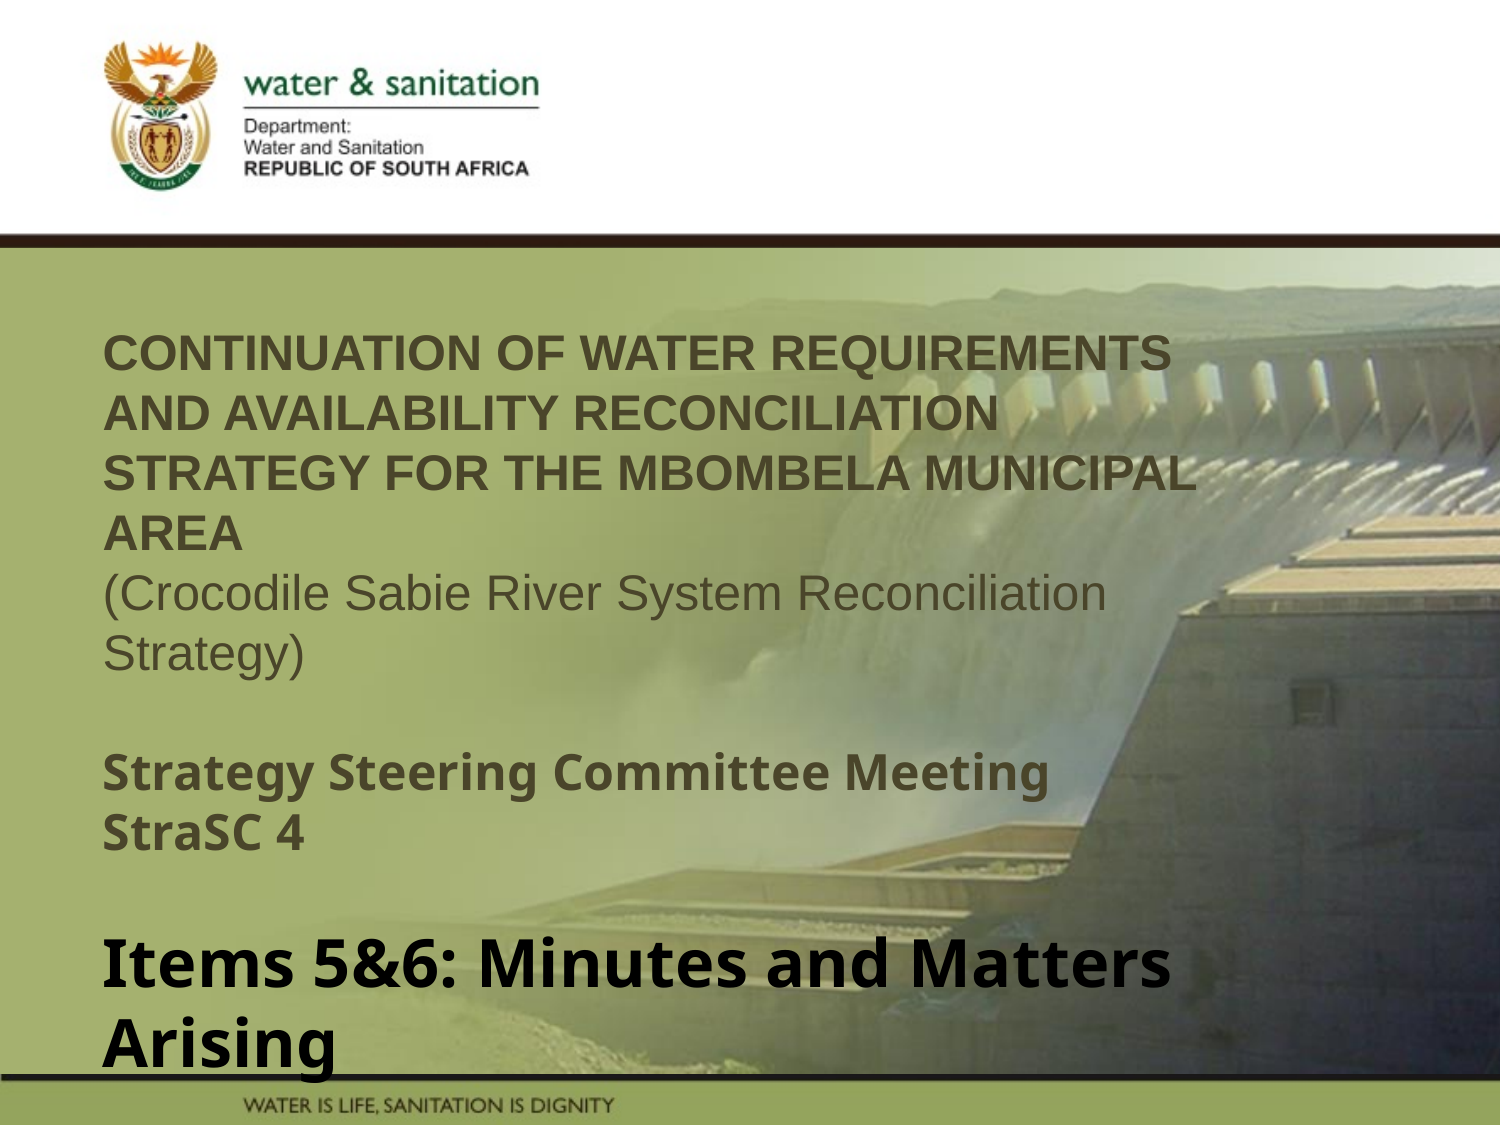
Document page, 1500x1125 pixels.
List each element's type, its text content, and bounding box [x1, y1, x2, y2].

picture [0, 0, 1500, 1125]
title CONTINUATION OF WATER REQUIREMENTS AND AVAILABILITY RECONCILIATION STRATEGY FOR THE MBOMBELA MUNICIPAL AREA (Crocodile Sabie River System Reconciliation Strategy) Strategy Steering Committee Meeting StraSC 4 Items 5&6: Minutes and Matters Arising [87, 312, 1250, 521]
